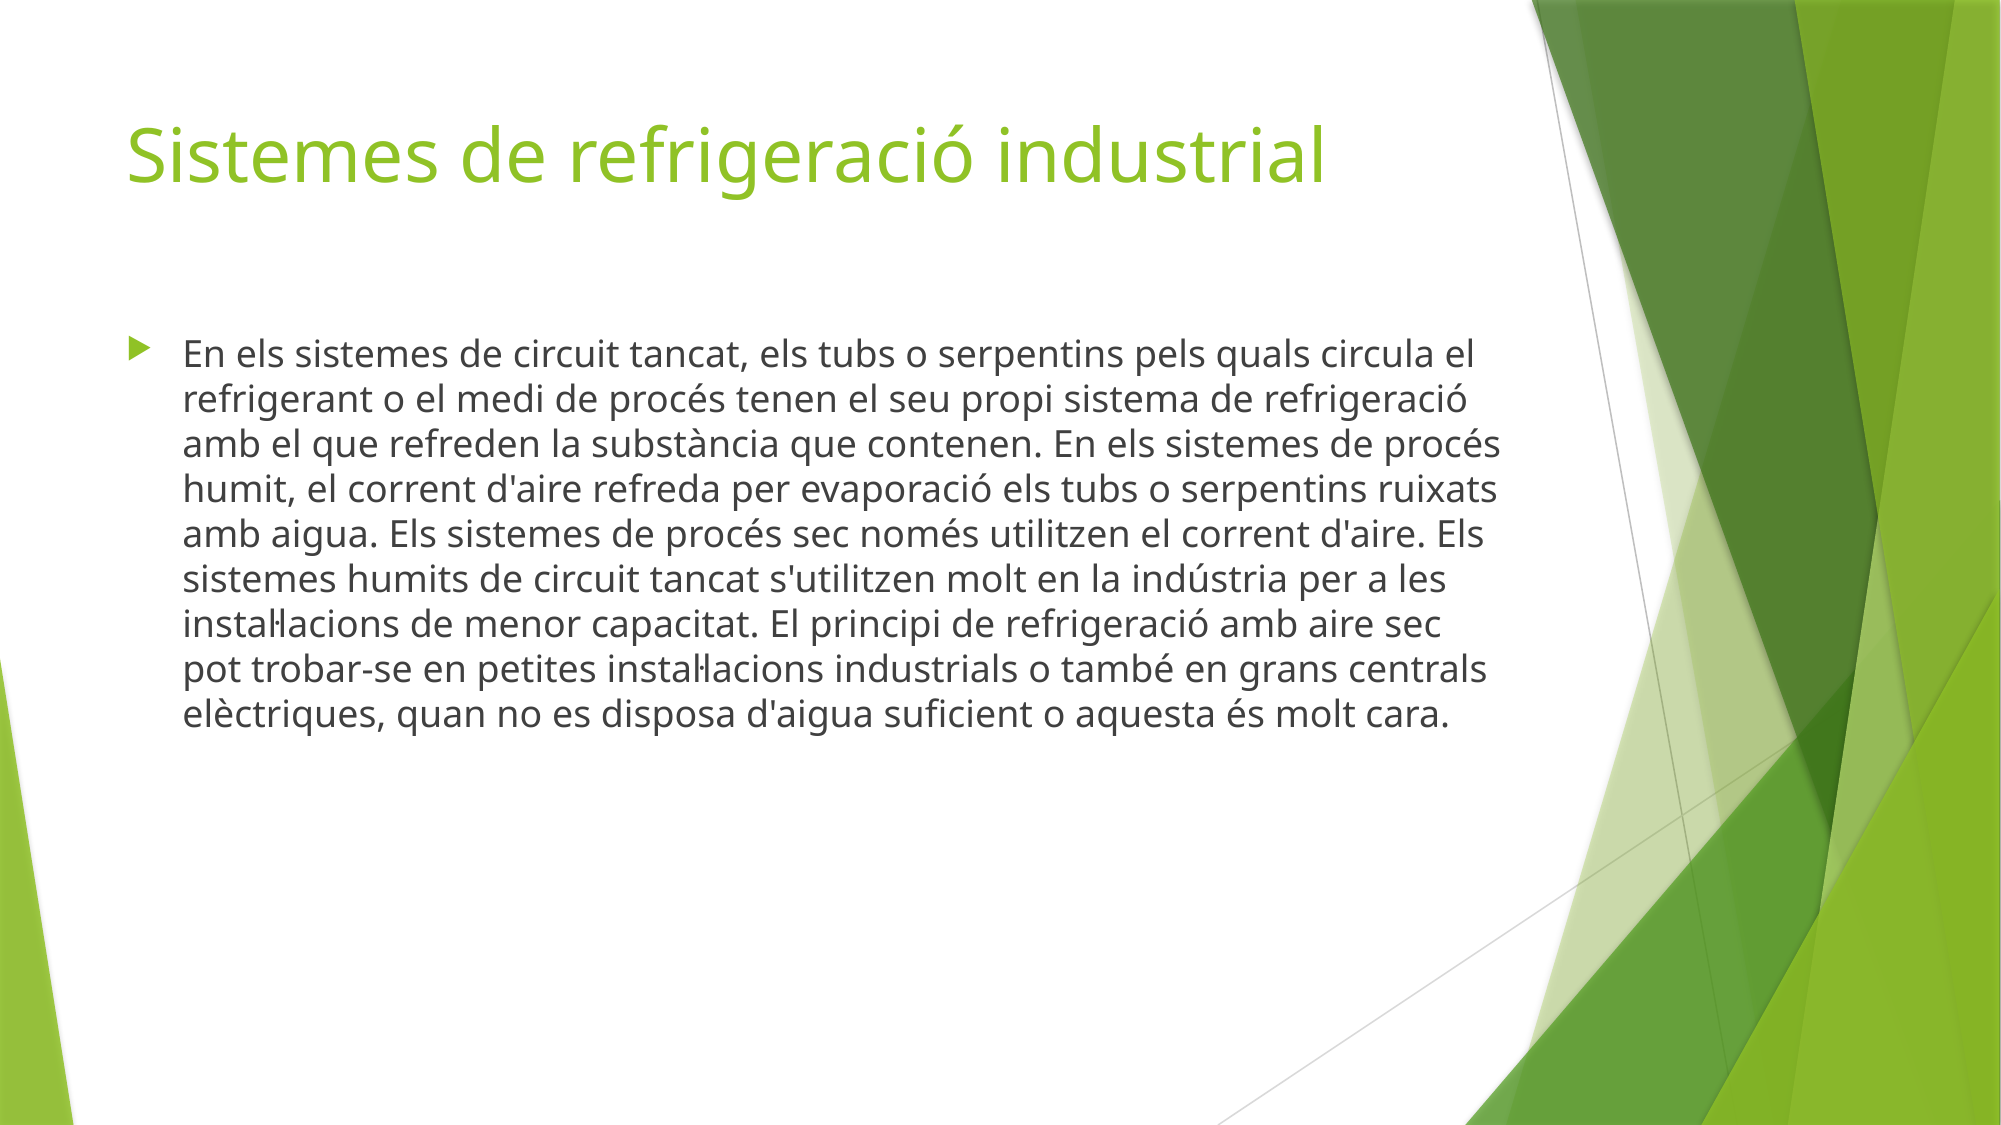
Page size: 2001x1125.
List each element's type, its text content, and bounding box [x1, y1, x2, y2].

title Sistemes de refrigeració industrial [111, 99, 1522, 317]
list En els sistemes de circuit tancat, els tubs o serpentins pels quals circula el refrigerant o el medi de procés tenen el seu propi sistema de refrigeració amb el que refreden la substància que contenen. En els sistemes de procés humit, el corrent d'aire refreda per evaporació els tubs o serpentins ruixats amb aigua. Els sistemes de procés sec només utilitzen el corrent d'aire. Els sistemes humits de circuit tancat s'utilitzen molt en la indústria per a les instal·lacions de menor capacitat. El principi de refrigeració amb aire sec pot trobar-se en petites instal·lacions industrials o també en grans centrals elèctriques, quan no es disposa d'aigua suficient o aquesta és molt cara. [111, 317, 1522, 894]
